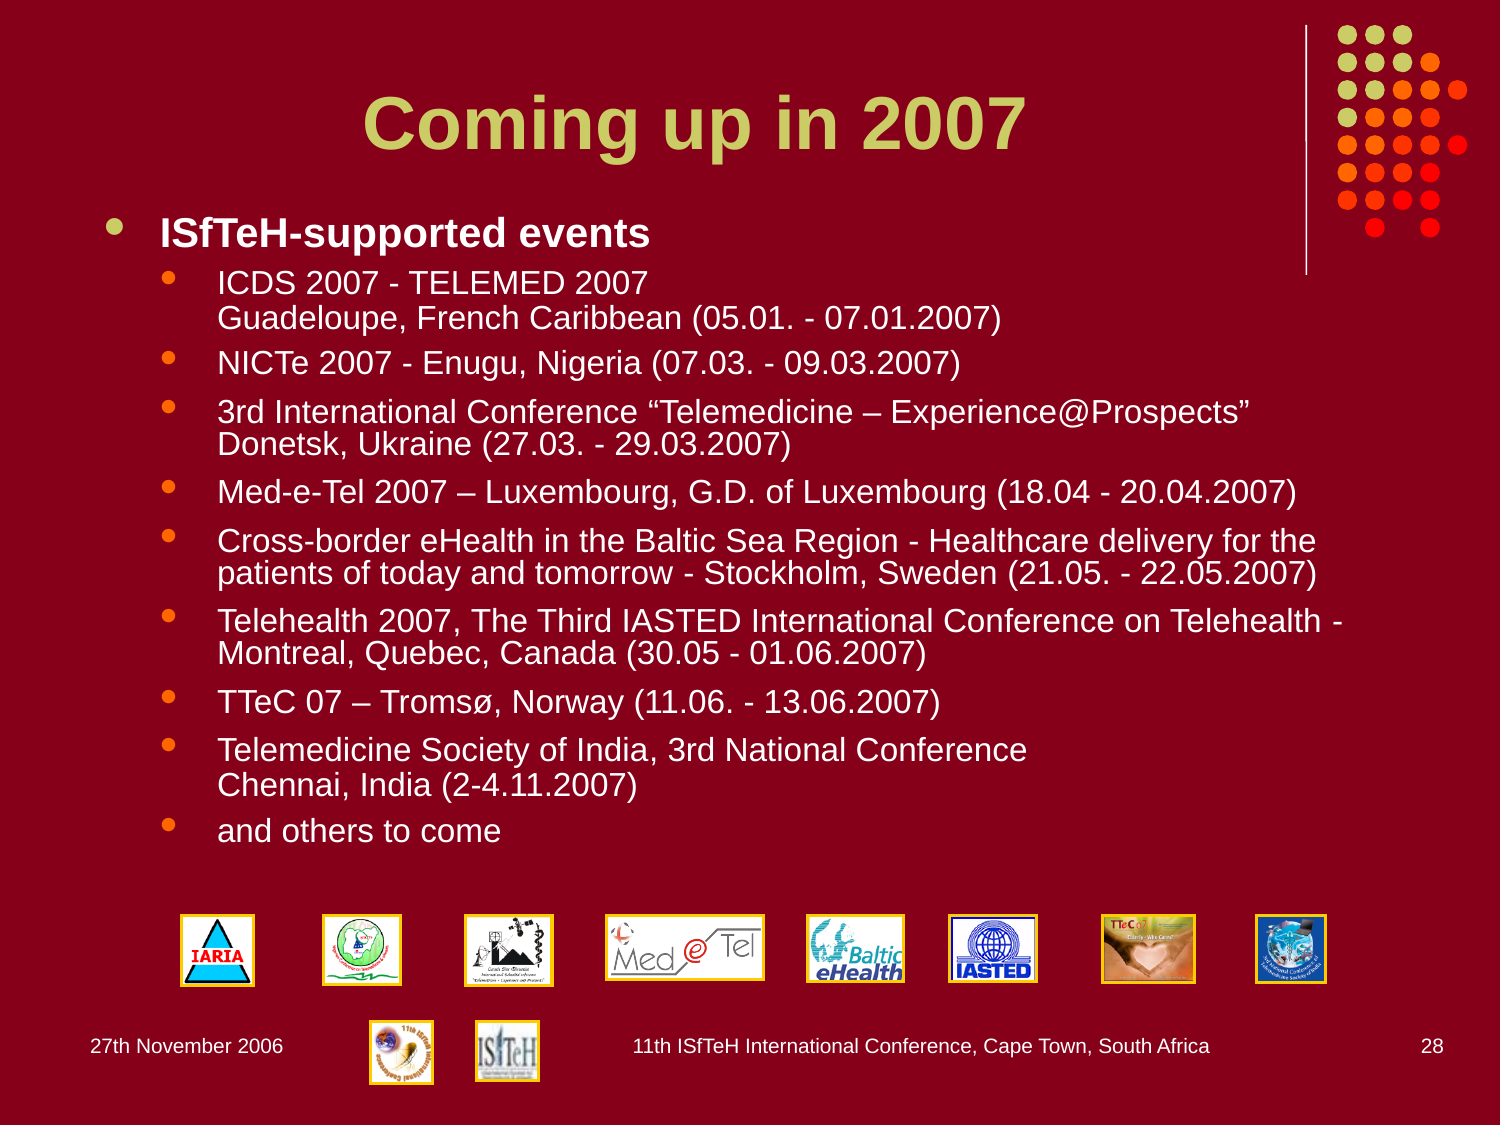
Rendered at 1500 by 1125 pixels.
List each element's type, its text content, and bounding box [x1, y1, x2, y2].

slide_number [74, 1024, 337, 1101]
slide_number 28 [1340, 1024, 1460, 1101]
list ISfTeH-supported events ICDS 2007 - TELEMED 2007 Guadeloupe, French Caribbean (05.01. - 07.01.2007) NICTe 2007 - Enugu, Nigeria (07.03. - 09.03.2007) 3rd International Conference “Telemedicine – Experience@Prospects” Donetsk, Ukraine (27.03. - 29.03.2007) Med-e-Tel 2007 – Luxembourg, G.D. of Luxembourg (18.04 - 20.04.2007) Cross-border eHealth in the Baltic Sea Region - Healthcare delivery for the patients of today and tomorrow - Stockholm, Sweden (21.05. - 22.05.2007) Telehealth 2007, The Third IASTED International Conference on Telehealth - Montreal, Quebec, Canada (30.05 - 01.06.2007) TTeC 07 – Tromsø, Norway (11.06. - 13.06.2007) Telemedicine Society of India, 3rd National Conference Chennai, India (2-4.11.2007) and others to come [88, 207, 1448, 906]
title Coming up in 2007 [76, 42, 1315, 173]
picture [372, 1023, 431, 1082]
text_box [182, 916, 1324, 985]
picture [478, 1023, 537, 1079]
footer 11th ISfTeH International Conference, Cape Town, South Africa [572, 1024, 1270, 1101]
